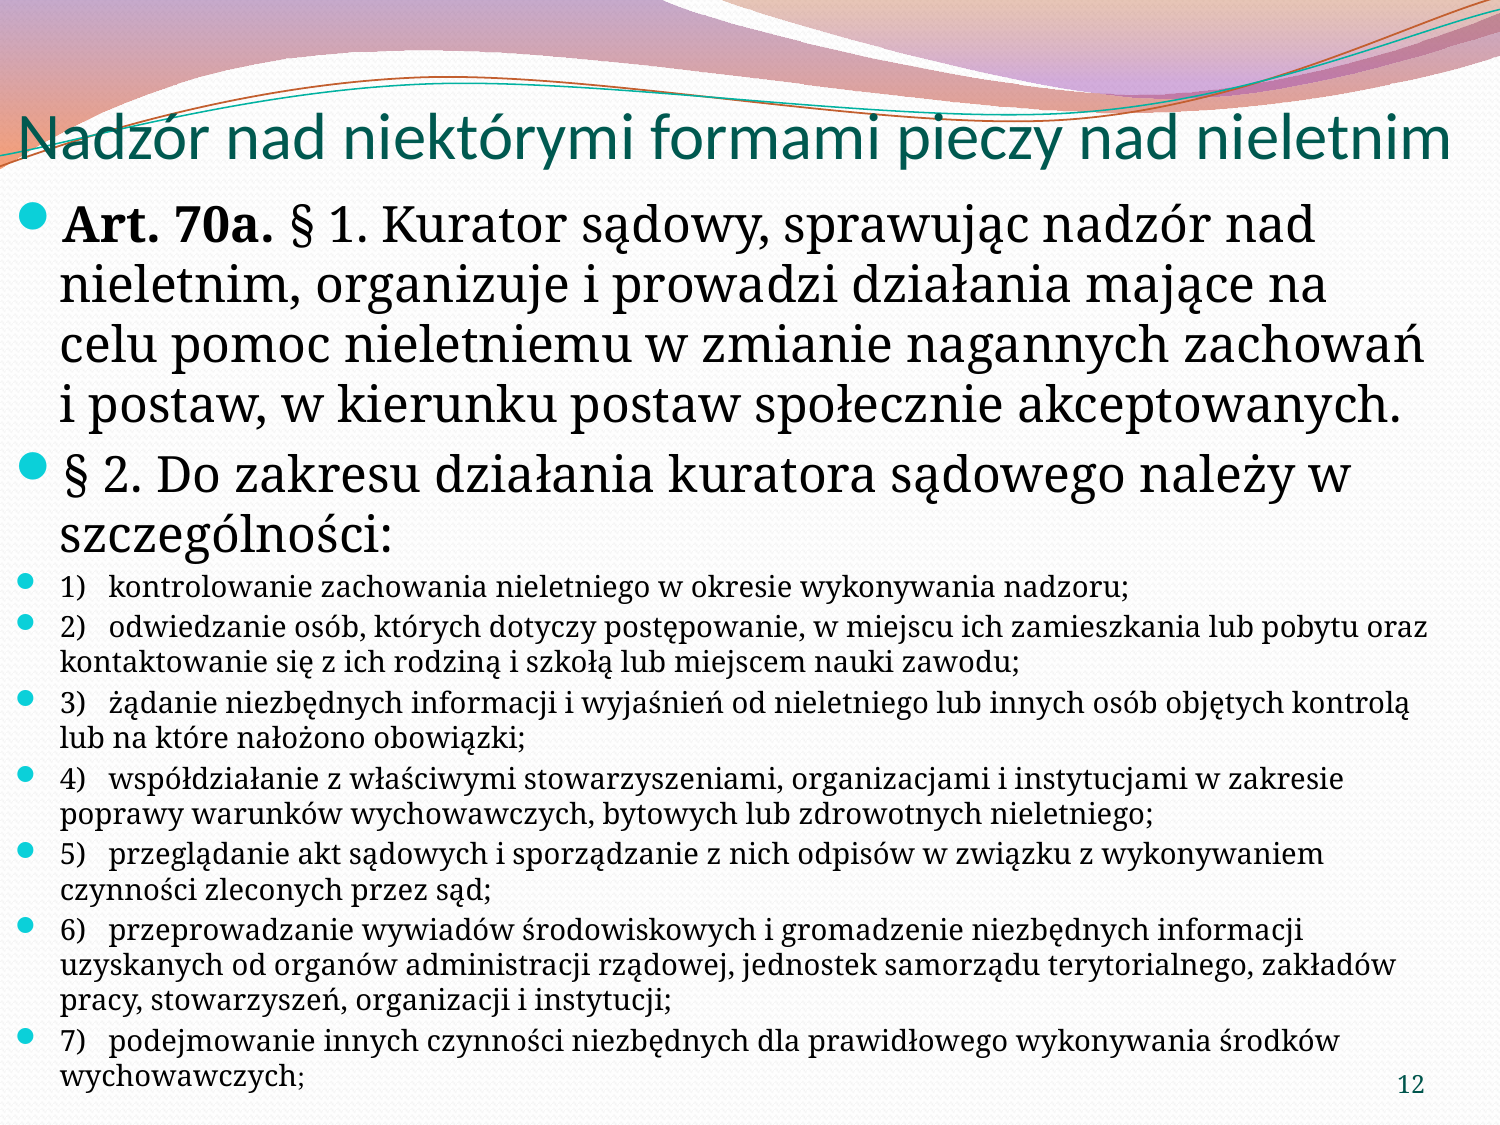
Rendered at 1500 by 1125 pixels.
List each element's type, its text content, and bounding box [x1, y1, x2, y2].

title Nadzór nad niektórymi formami pieczy nad nieletnim [17, 78, 1471, 173]
slide_number 12 [1299, 1042, 1425, 1103]
list Art. 70a. § 1. Kurator sądowy, sprawując nadzór nad nieletnim, organizuje i prowadzi działania mające na celu pomoc nieletniemu w zmianie nagannych zachowań i postaw, w kierunku postaw społecznie akceptowanych. § 2. Do zakresu działania kuratora sądowego należy w szczególności: 1) kontrolowanie zachowania nieletniego w okresie wykonywania nadzoru; 2) odwiedzanie osób, których dotyczy postępowanie, w miejscu ich zamieszkania lub pobytu oraz kontaktowanie się z ich rodziną i szkołą lub miejscem nauki zawodu; 3) żądanie niezbędnych informacji i wyjaśnień od nieletniego lub innych osób objętych kontrolą lub na które nałożono obowiązki; 4) współdziałanie z właściwymi stowarzyszeniami, organizacjami i instytucjami w zakresie poprawy warunków wychowawczych, bytowych lub zdrowotnych nieletniego; 5) przeglądanie akt sądowych i sporządzanie z nich odpisów w związku z wykonywaniem czynności zleconych przez sąd; 6) przeprowadzanie wywiadów środowiskowych i gromadzenie niezbędnych informacji uzyskanych od organów administracji rządowej, jednostek samorządu terytorialnego, zakładów pracy, stowarzyszeń, organizacji i instytucji; 7) podejmowanie innych czynności niezbędnych dla prawidłowego wykonywania środków wychowawczych; [0, 184, 1447, 1106]
